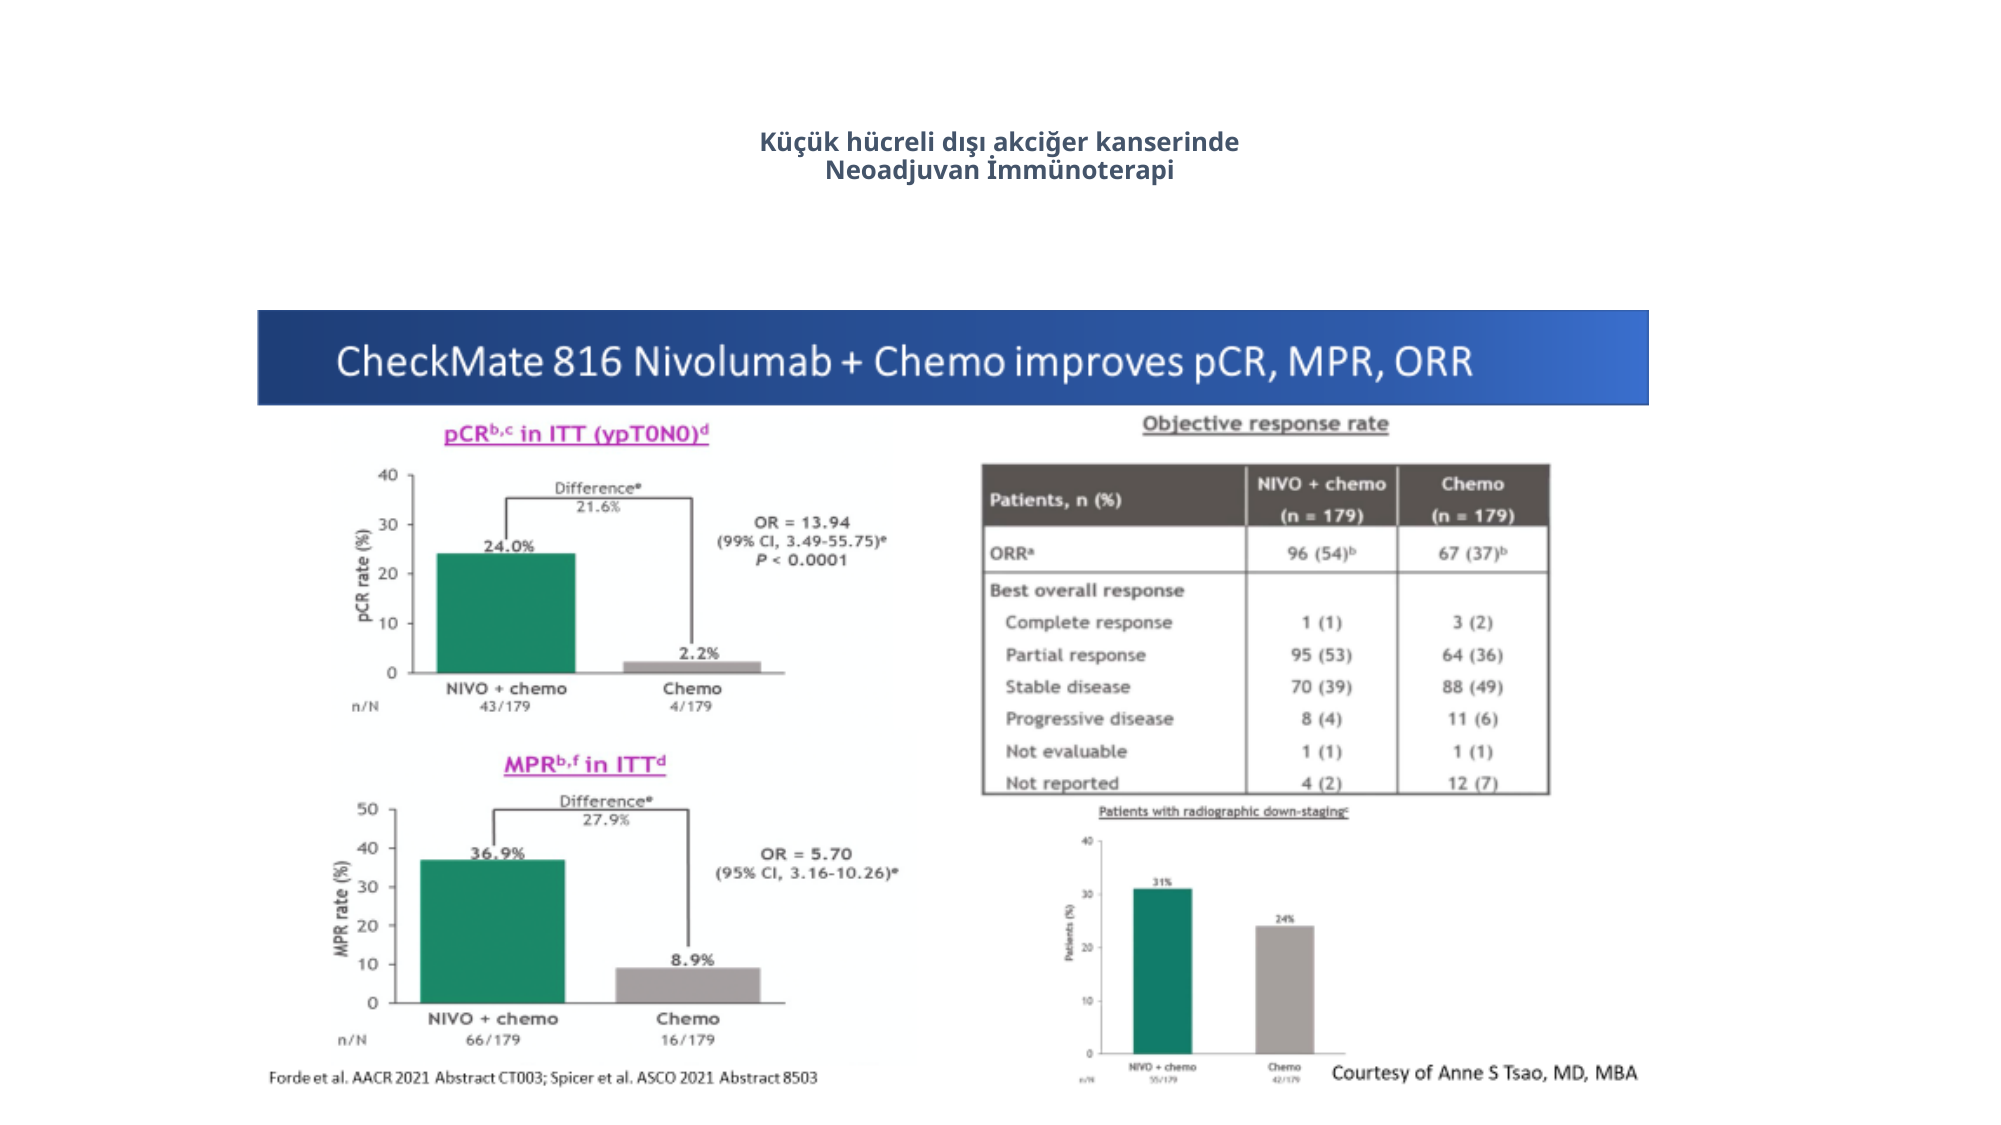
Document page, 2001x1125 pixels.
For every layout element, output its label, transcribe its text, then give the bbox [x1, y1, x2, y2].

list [257, 310, 1649, 1093]
title Küçük hücreli dışı akciğer kanserinde Neoadjuvan İmmünoterapi [137, 59, 1863, 259]
